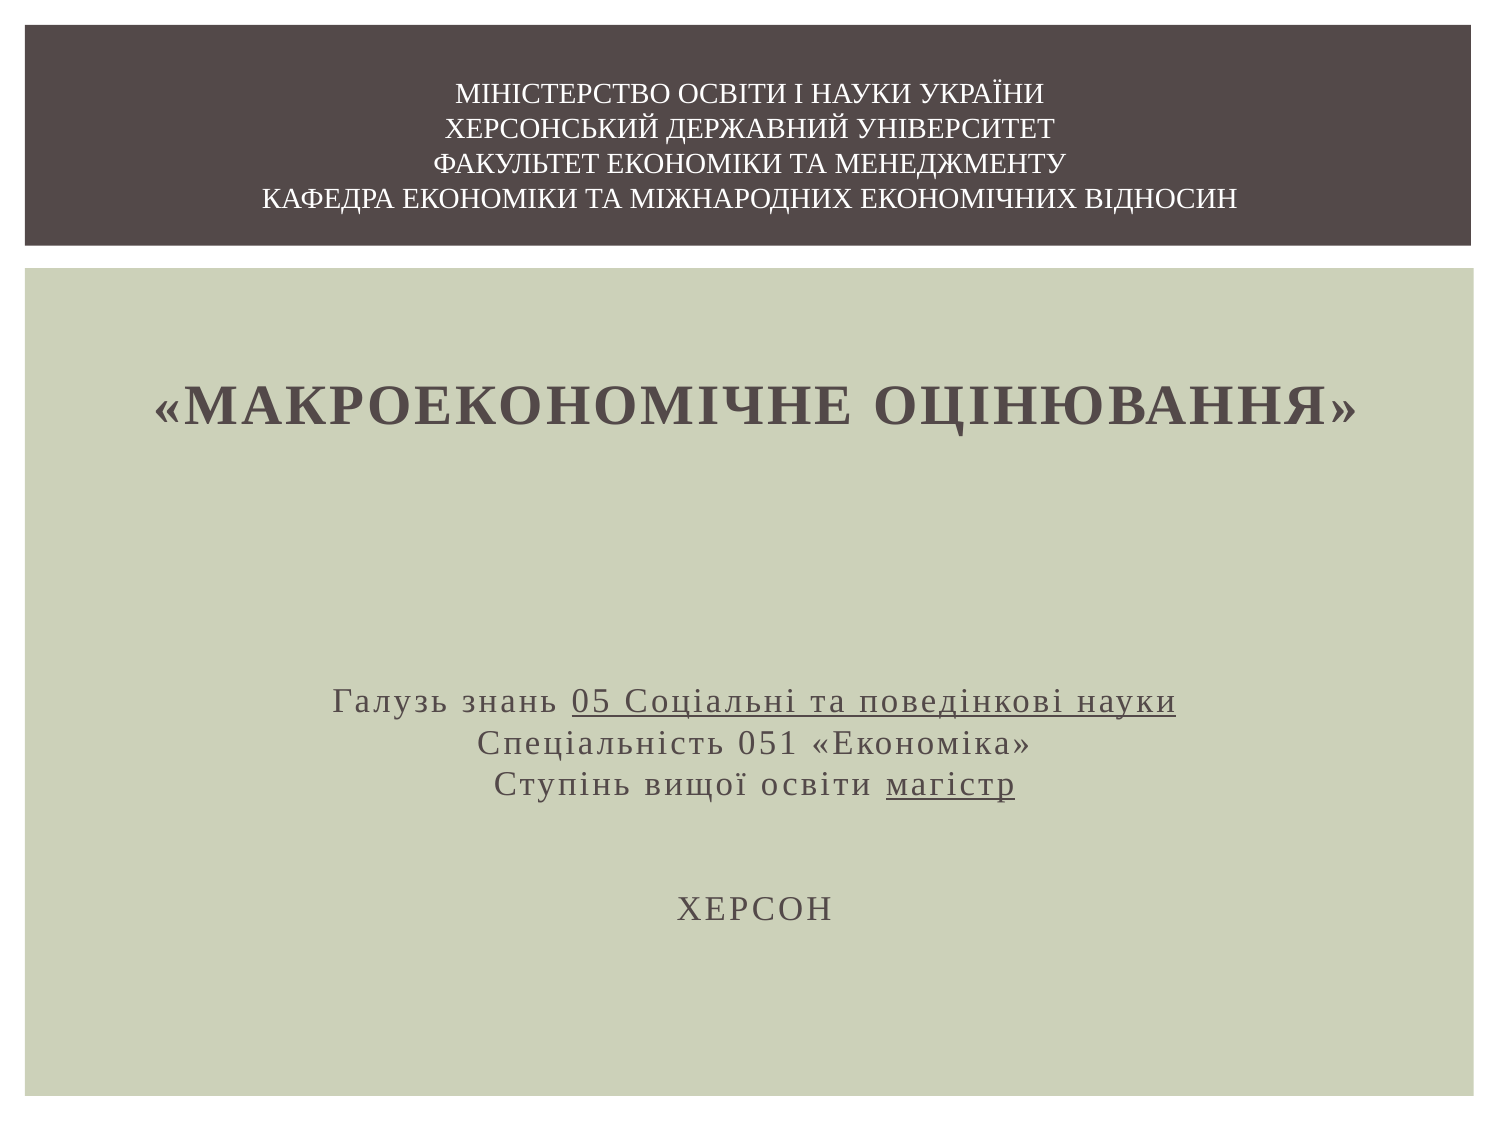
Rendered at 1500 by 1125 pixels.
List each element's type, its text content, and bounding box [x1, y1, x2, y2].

title Міністерство освіти і науки України Херсонський державний університет Факультет економіки та менеджменту Кафедра економіки та міжнародних економічних відносин [62, 58, 1438, 232]
list «МАКРОЕКОНОМІЧНЕ ОЦІНЮВАННЯ» Галузь знань 05 Соціальні та поведінкові науки Спеціальність 051 «Економіка» Ступінь вищої освіти магістр ХЕРСОН [62, 281, 1442, 1005]
